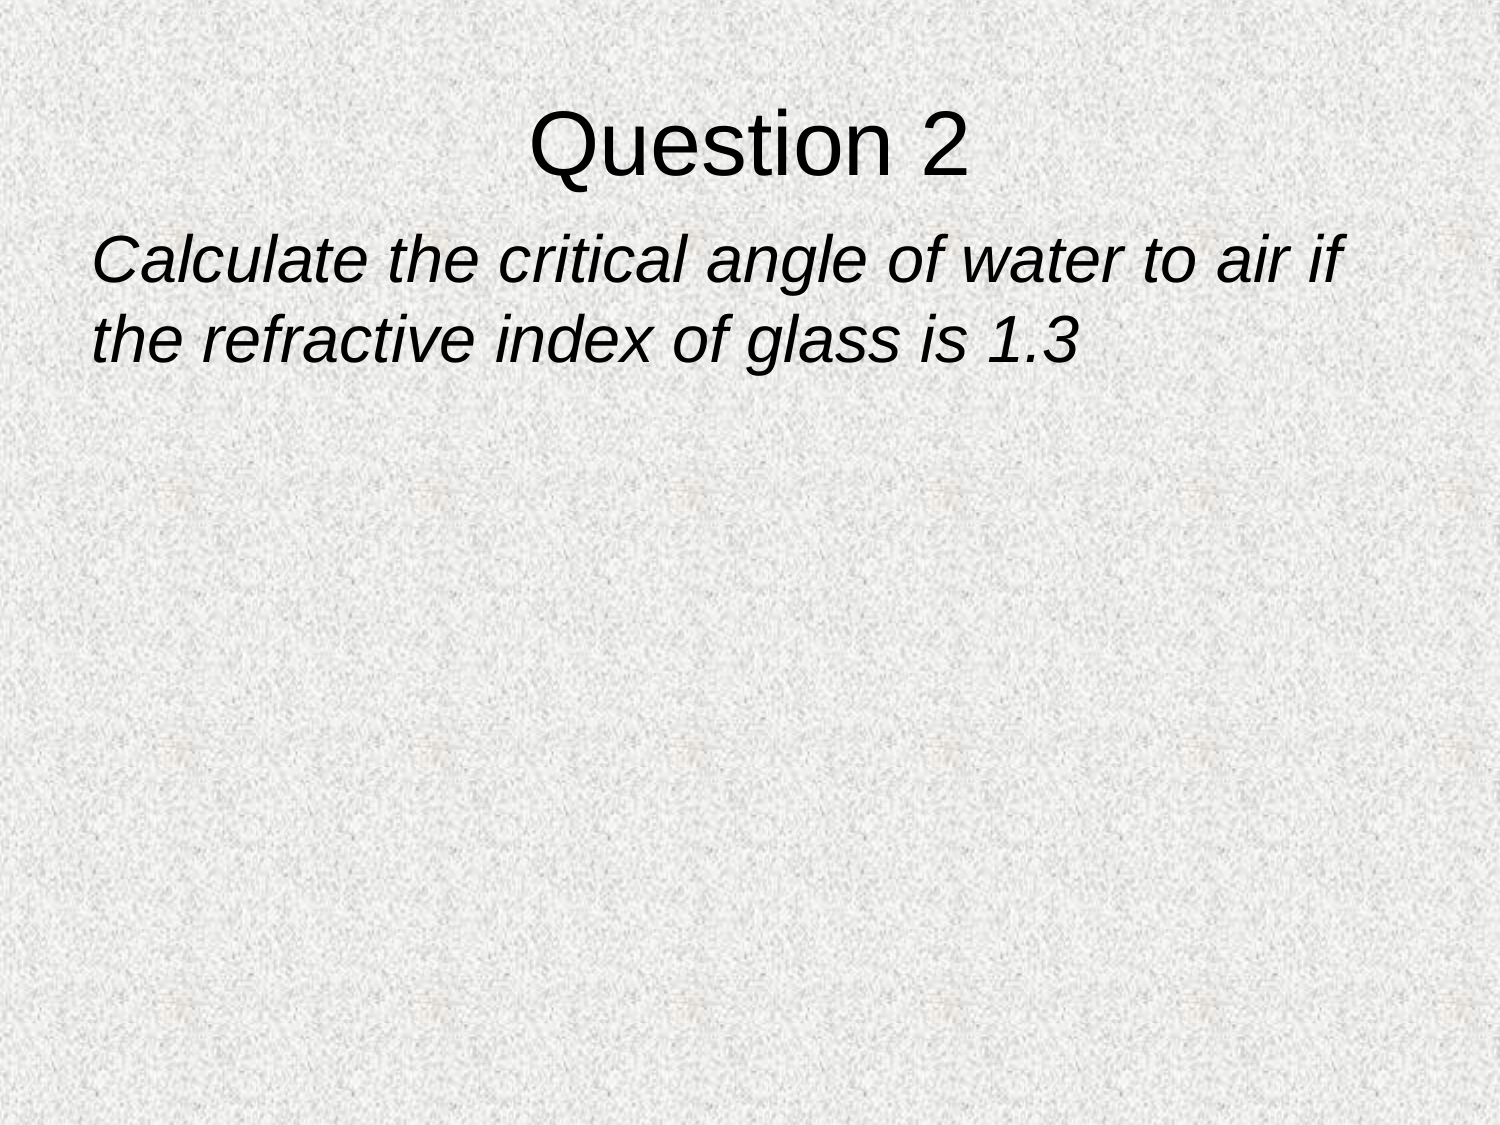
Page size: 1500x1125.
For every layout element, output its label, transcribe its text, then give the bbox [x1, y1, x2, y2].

list Calculate the critical angle of water to air if the refractive index of glass is 1.3 [76, 208, 1400, 773]
picture [0, 0, 1500, 1125]
title Question 2 [75, 45, 1425, 233]
